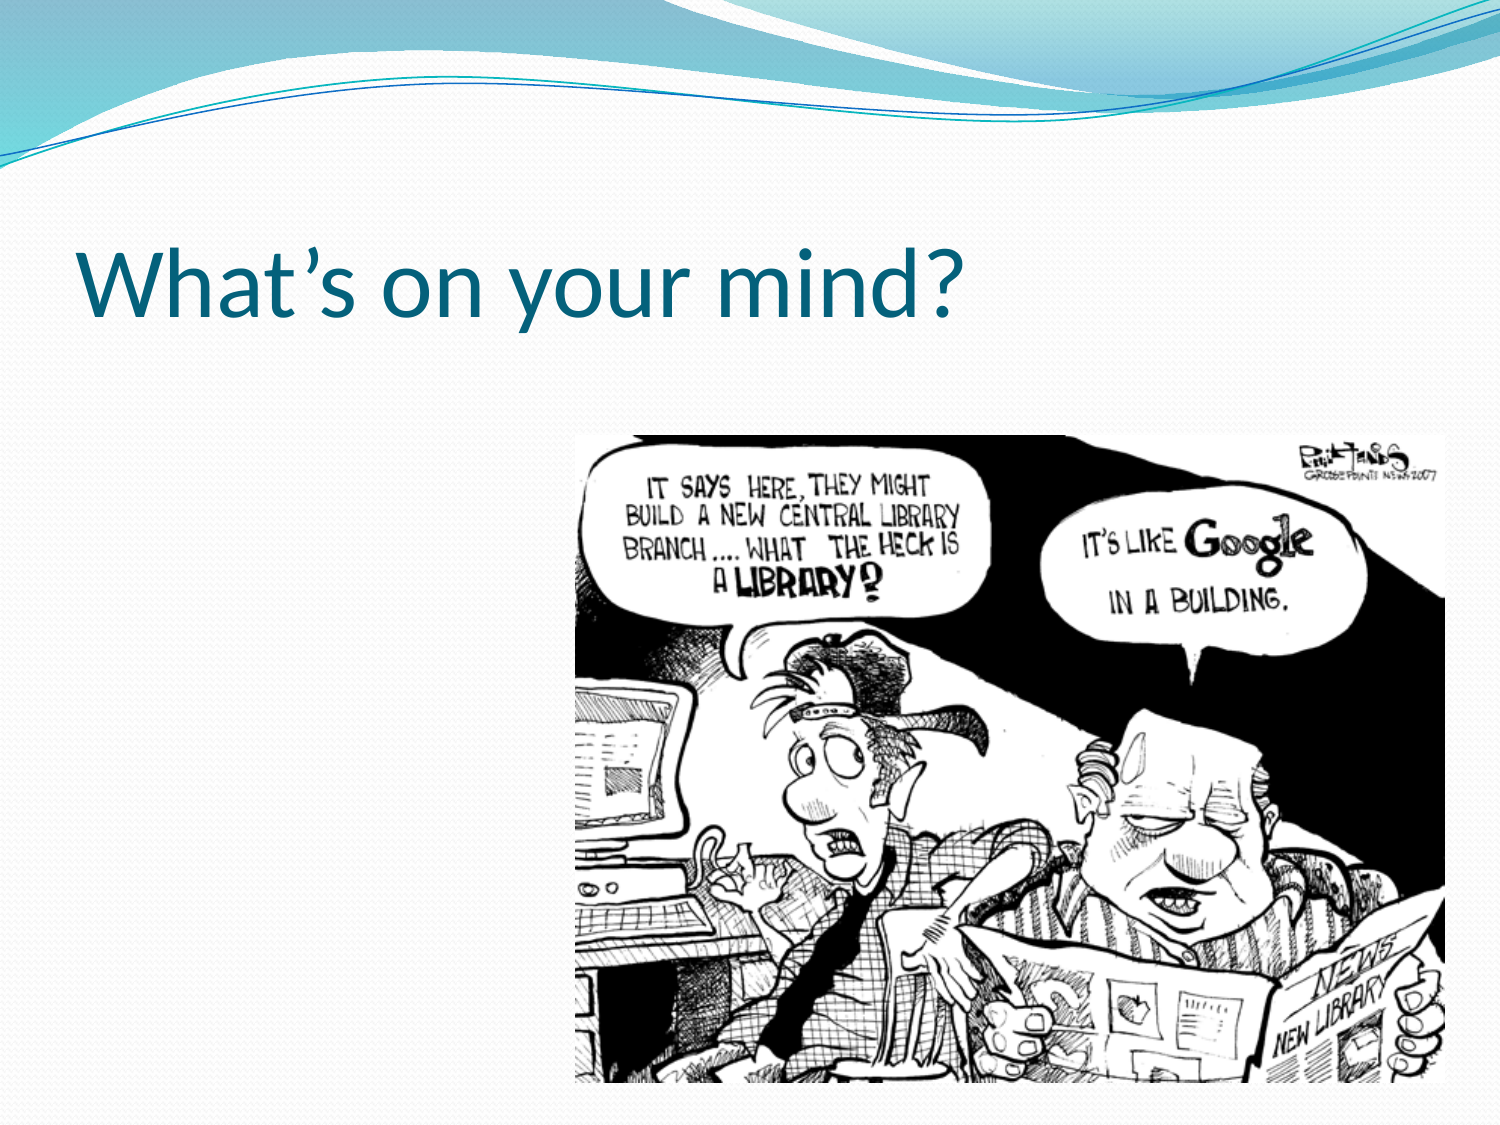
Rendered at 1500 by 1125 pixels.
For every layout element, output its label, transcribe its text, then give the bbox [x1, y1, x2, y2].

title What’s on your mind? [75, 149, 1438, 338]
picture [574, 434, 1445, 1083]
